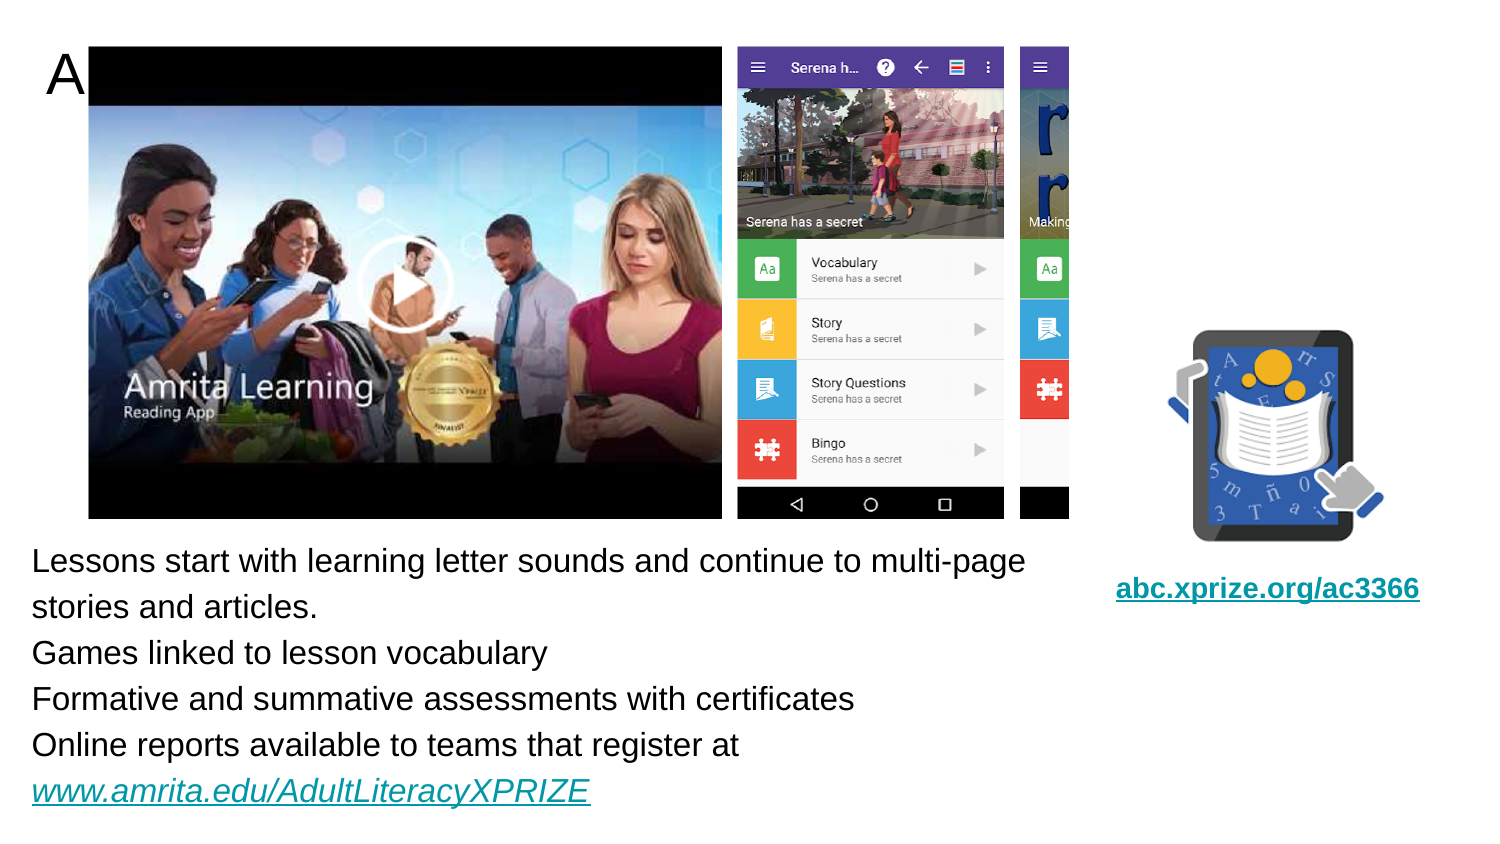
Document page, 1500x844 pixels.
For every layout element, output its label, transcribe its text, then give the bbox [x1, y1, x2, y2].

picture [85, 43, 1073, 519]
text_box abc.xprize.org/ac3366 [1101, 556, 1450, 612]
title Amrita Learning [31, 21, 1429, 116]
list Lessons start with learning letter sounds and continue to multi-page stories and articles. Games linked to lesson vocabulary Formative and summative assessments with certificates Online reports available to teams that register at www.amrita.edu/AdultLiteracyXPRIZE [0, 518, 1055, 844]
picture [1139, 305, 1412, 566]
